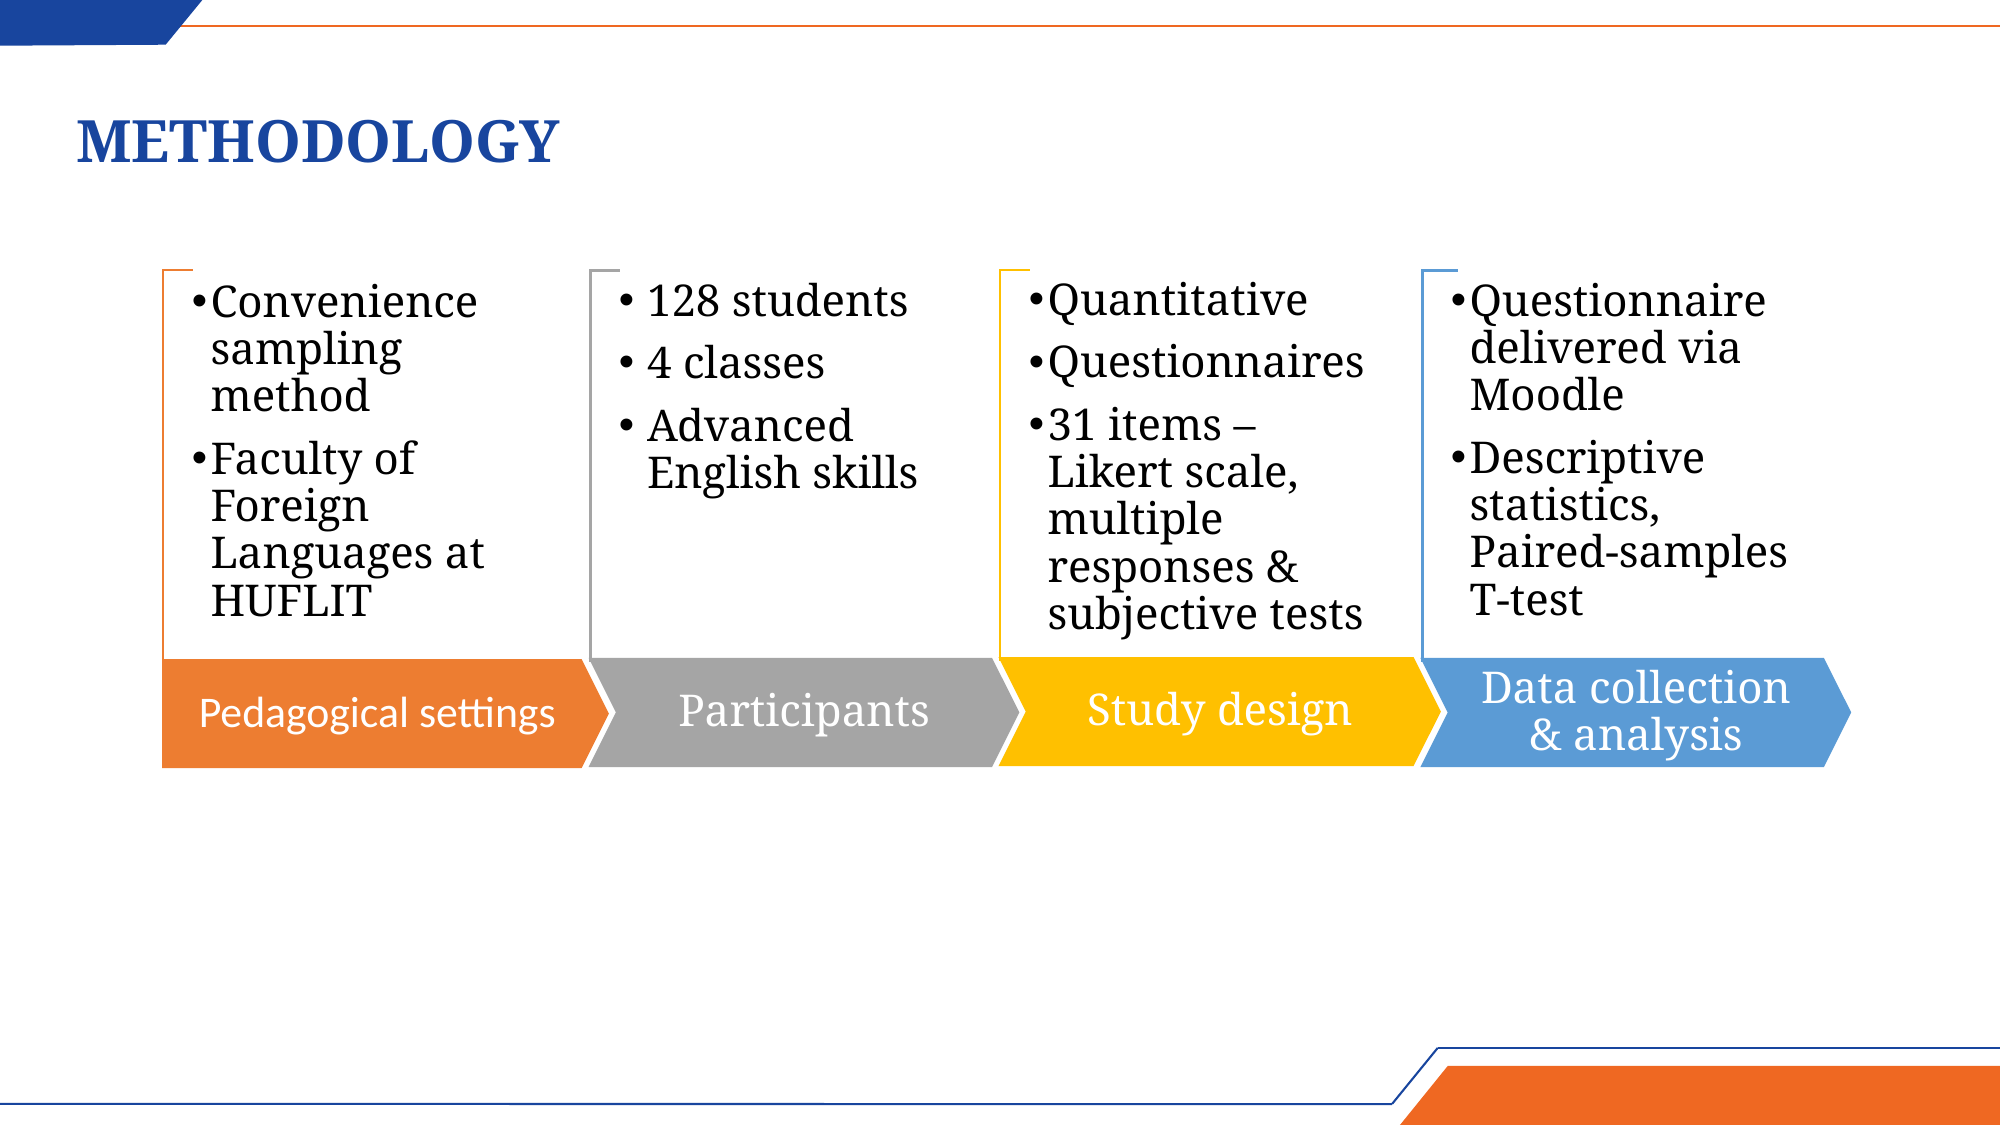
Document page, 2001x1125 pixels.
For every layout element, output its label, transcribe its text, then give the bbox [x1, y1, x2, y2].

title METHODOLOGY [60, 79, 970, 208]
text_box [1450, 278, 1799, 500]
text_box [1392, 1047, 1438, 1104]
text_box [618, 278, 967, 500]
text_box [1000, 658, 1422, 766]
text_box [163, 660, 608, 768]
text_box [191, 279, 553, 567]
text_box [1028, 277, 1386, 499]
text_box [0, 0, 204, 47]
text_box [589, 269, 620, 657]
text_box [1398, 1064, 2000, 1125]
text_box [1421, 269, 1458, 657]
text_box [590, 658, 1000, 766]
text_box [1422, 658, 1851, 766]
